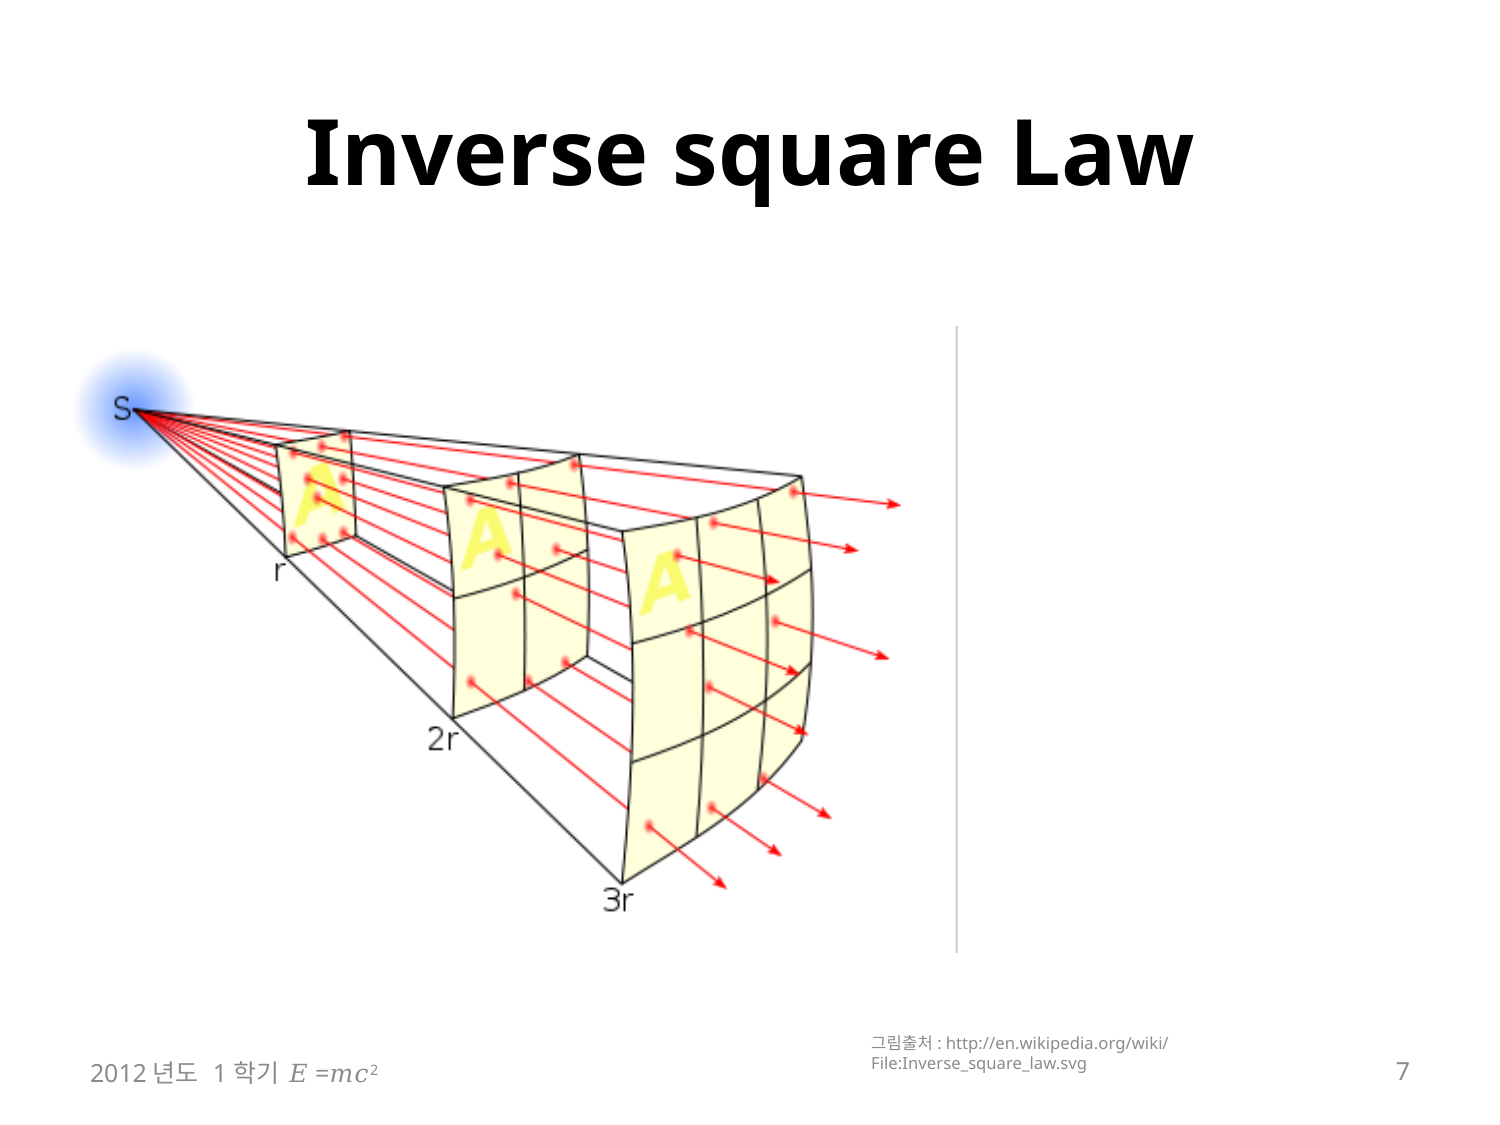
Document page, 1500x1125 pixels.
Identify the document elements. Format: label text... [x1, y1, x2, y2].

text_box 그림출처: http://en.wikipedia.org/wiki/File:Inverse_square_law.svg [856, 1023, 1376, 1083]
picture [17, 326, 958, 953]
text_box Inverse square Law [64, 54, 1437, 243]
slide_number 7 [1074, 1042, 1425, 1103]
slide_number 2012년도 1학기 𝐸=𝑚𝑐2 [75, 1042, 425, 1103]
